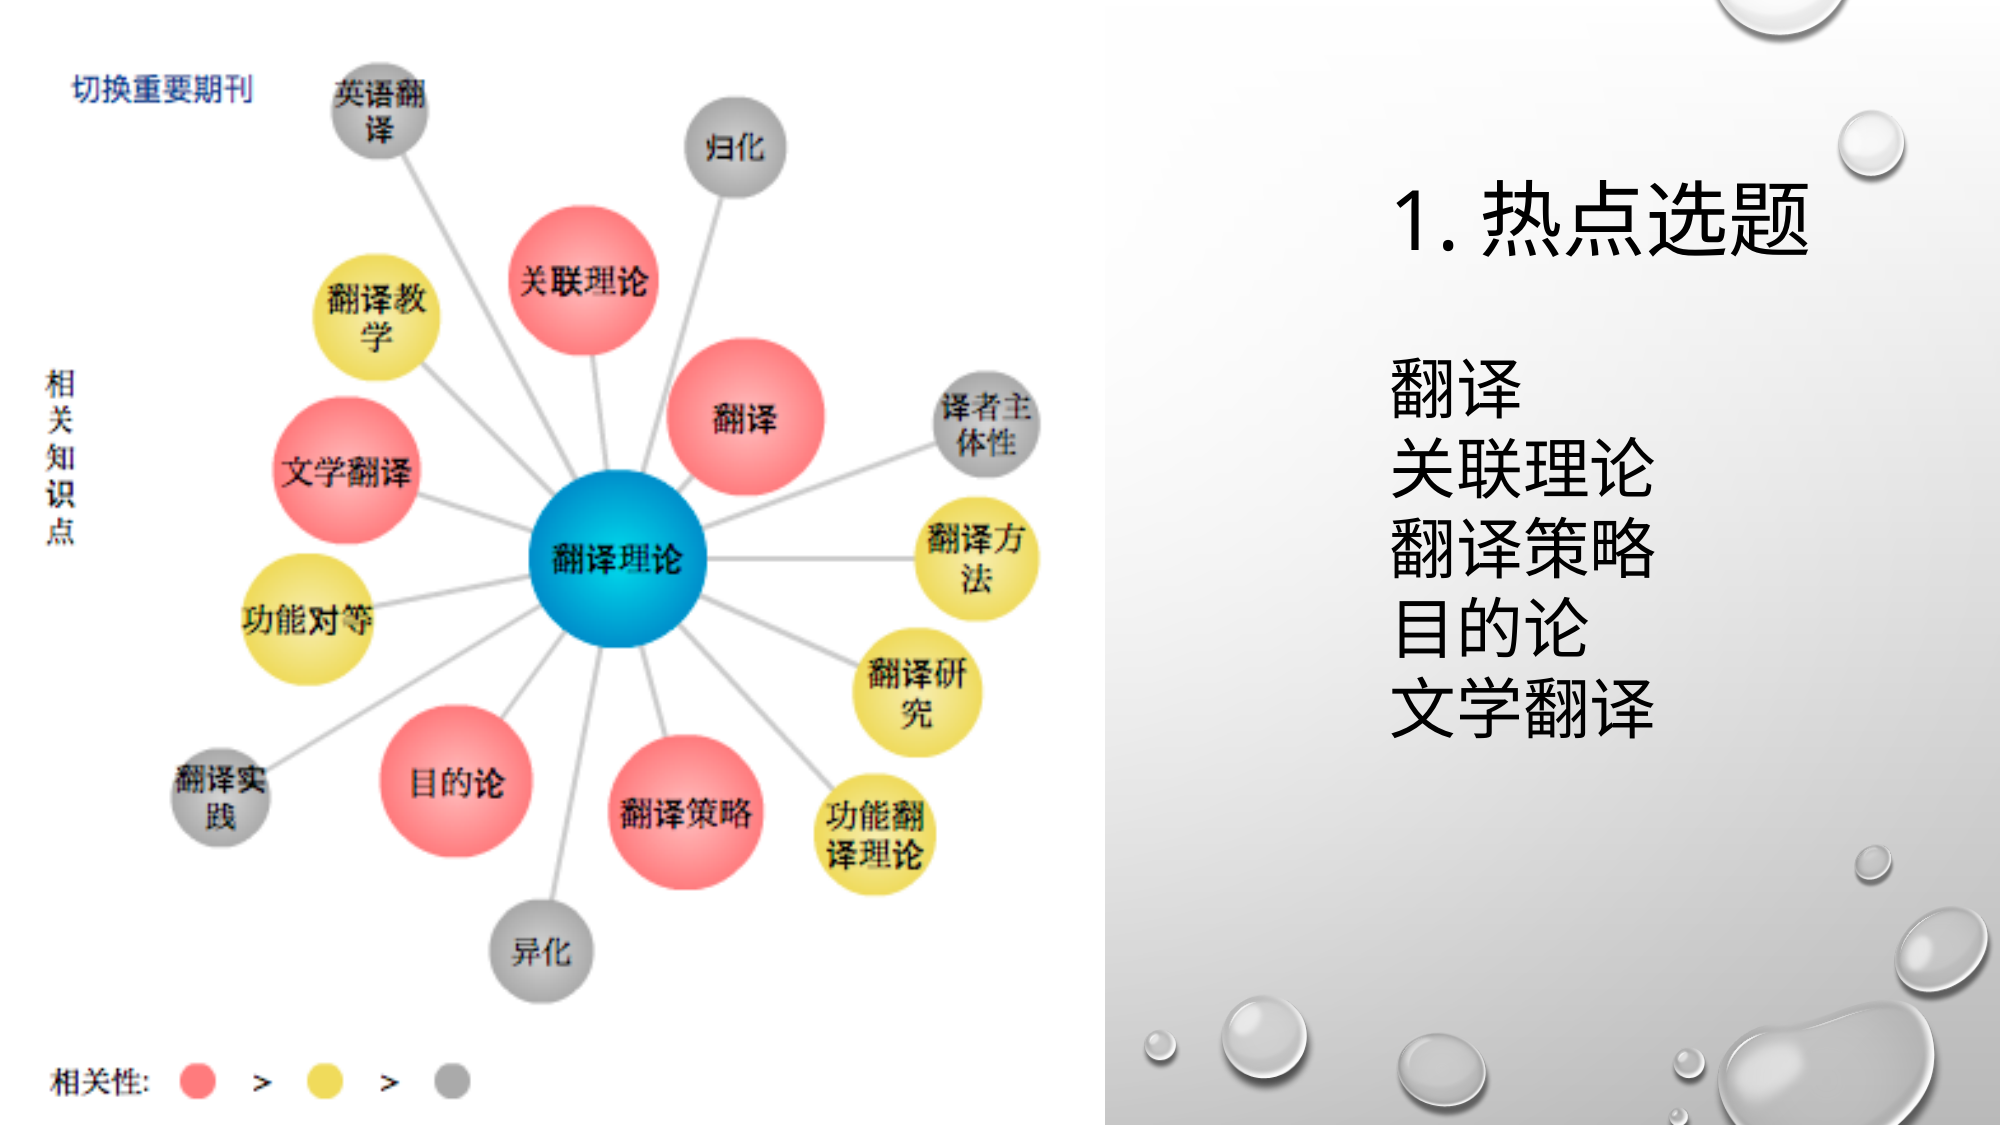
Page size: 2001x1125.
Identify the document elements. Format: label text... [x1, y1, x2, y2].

text_box 1.热点选题 翻译 关联理论 翻译策略 目的论 文学翻译 [1374, 159, 1925, 755]
picture [0, 0, 2000, 1125]
